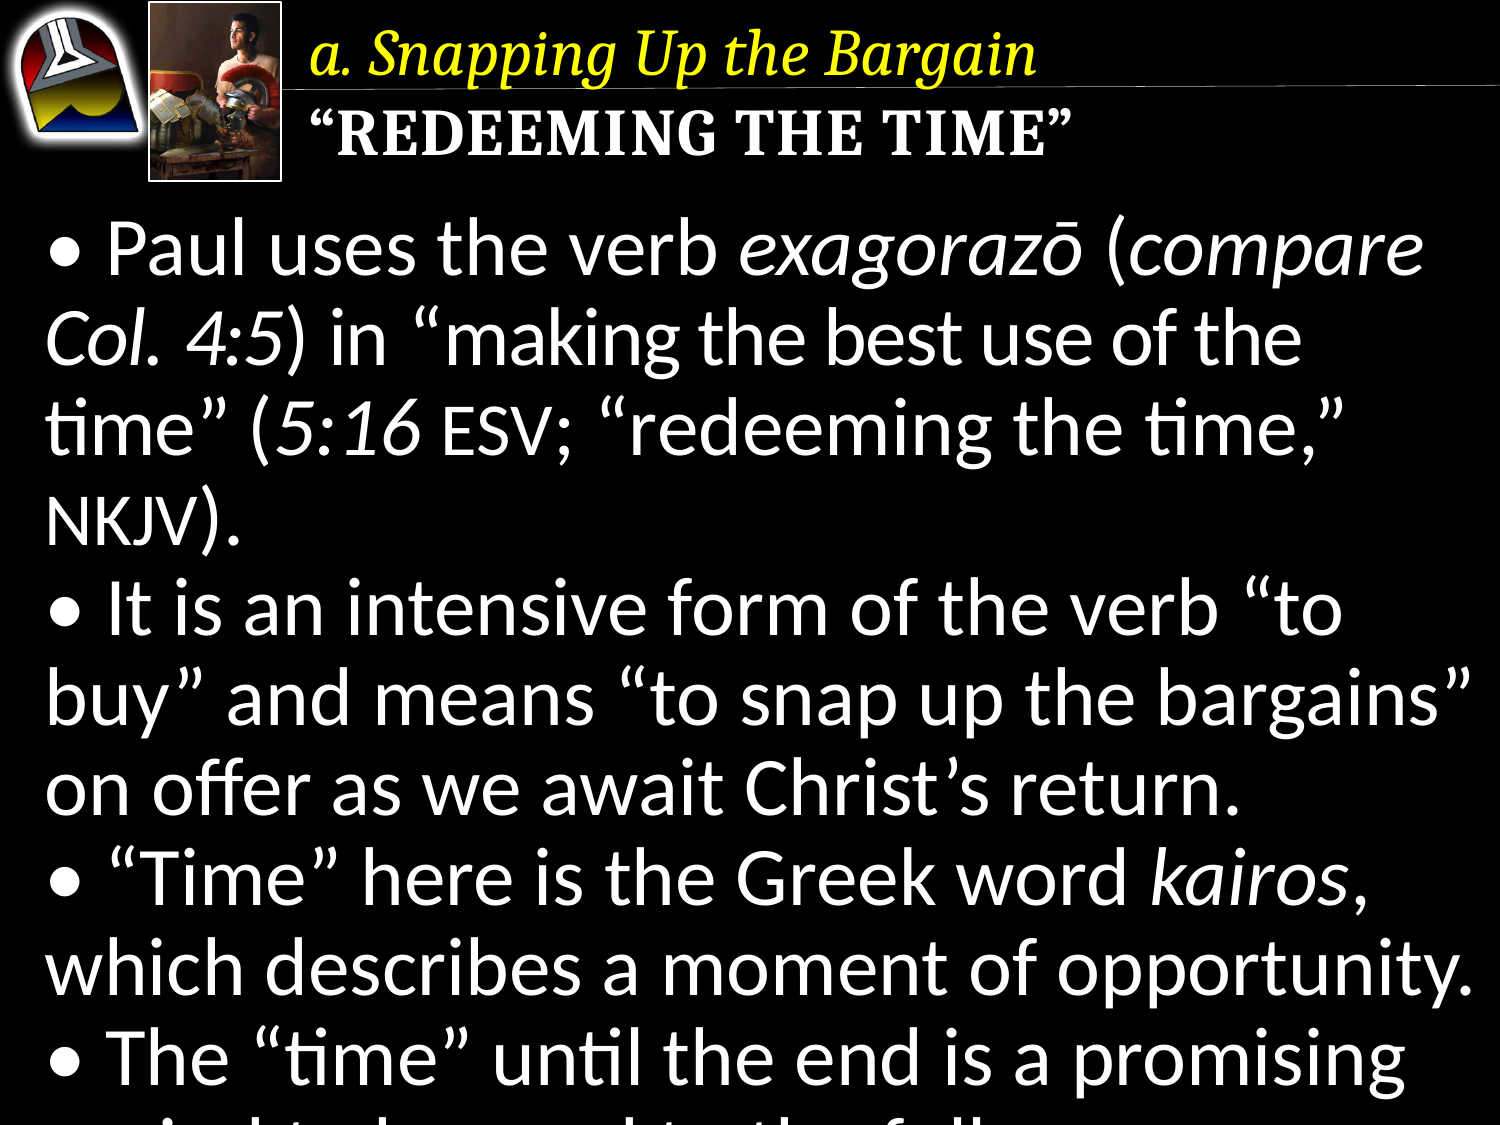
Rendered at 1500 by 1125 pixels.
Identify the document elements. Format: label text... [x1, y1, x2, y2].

text_box a. Snapping Up the Bargain “Redeeming the Time” [287, 1, 1500, 176]
text_box • Paul uses the verb exagorazō (compare Col. 4:5) in “making the best use of the time” (5:16 ESV; “redeeming the time,” NKJV). • It is an intensive form of the verb “to buy” and means “to snap up the bargains” on offer as we await Christ’s return. • “Time” here is the Greek word kairos, which describes a moment of opportunity. • The “time” until the end is a promising period to be used to the full. [0, 196, 1500, 1125]
picture [150, 3, 280, 180]
picture [0, 0, 160, 154]
